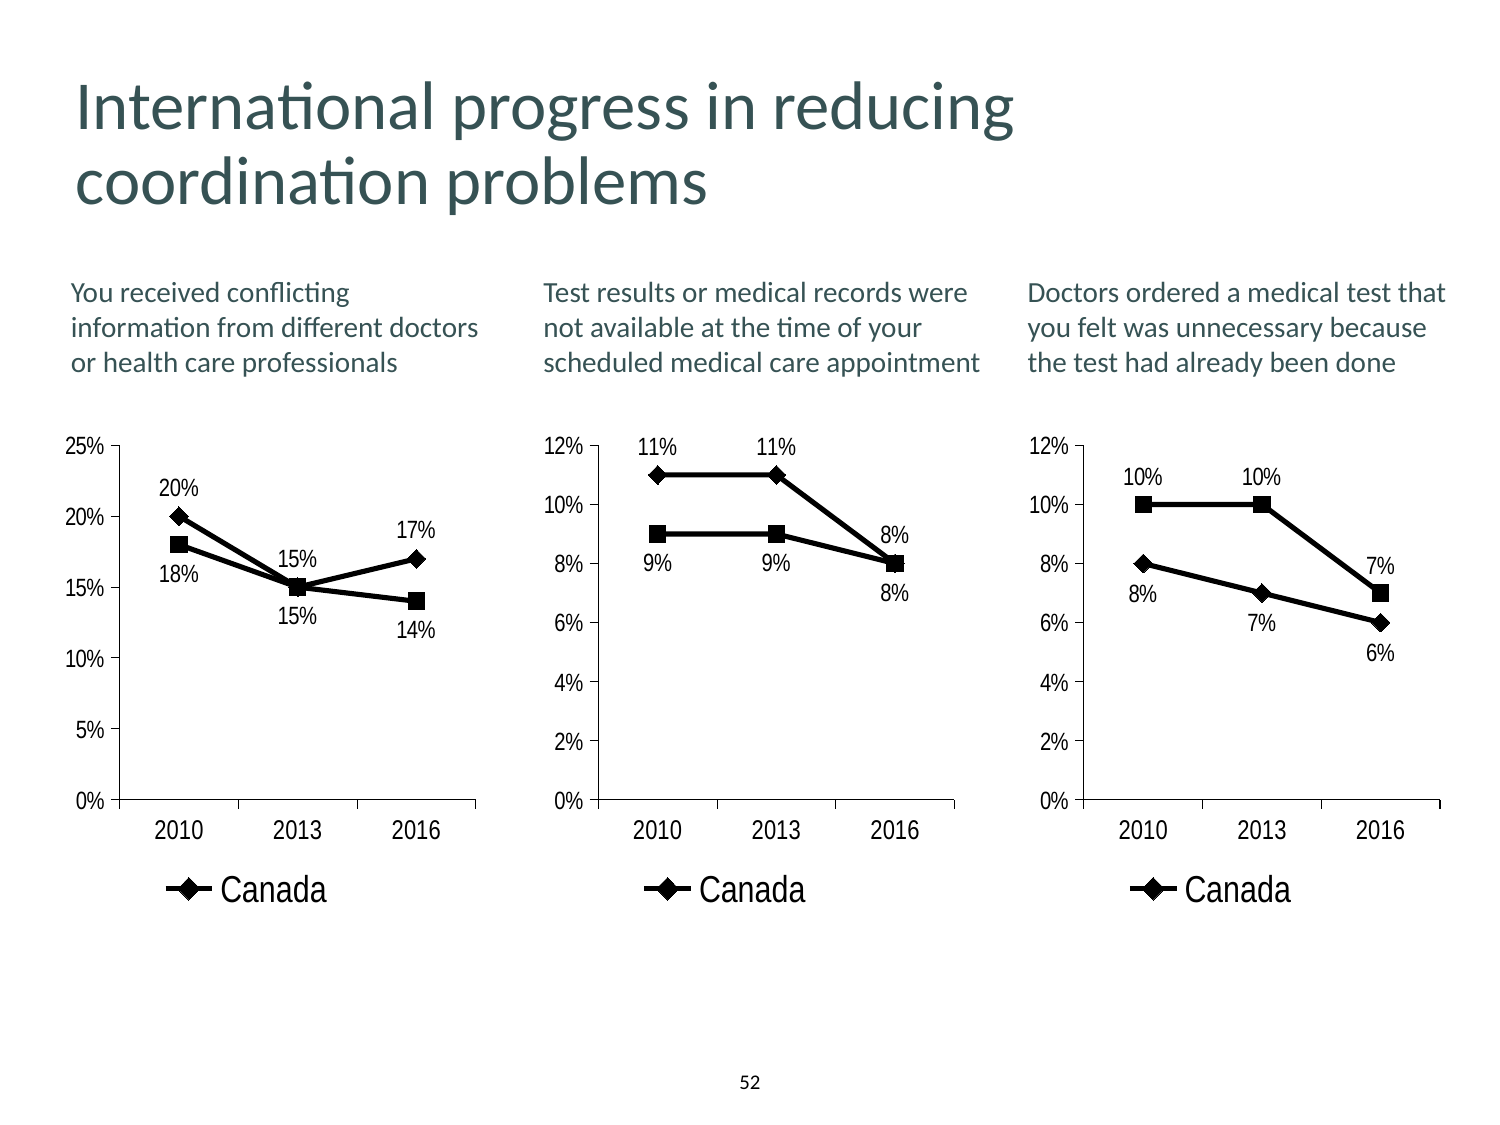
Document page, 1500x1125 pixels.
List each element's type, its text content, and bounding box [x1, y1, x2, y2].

chart [64, 358, 491, 929]
text_box Doctors ordered a medical test that you felt was unnecessary because the test had already been done [1009, 255, 1495, 396]
text_box Test results or medical records were not available at the time of your scheduled medical care appointment [525, 255, 1009, 396]
chart [543, 358, 970, 929]
title International progress in reducing coordination problems [60, 60, 1411, 228]
text_box You received conflicting information from different doctors or health care professionals [53, 255, 502, 396]
chart [1028, 358, 1455, 929]
